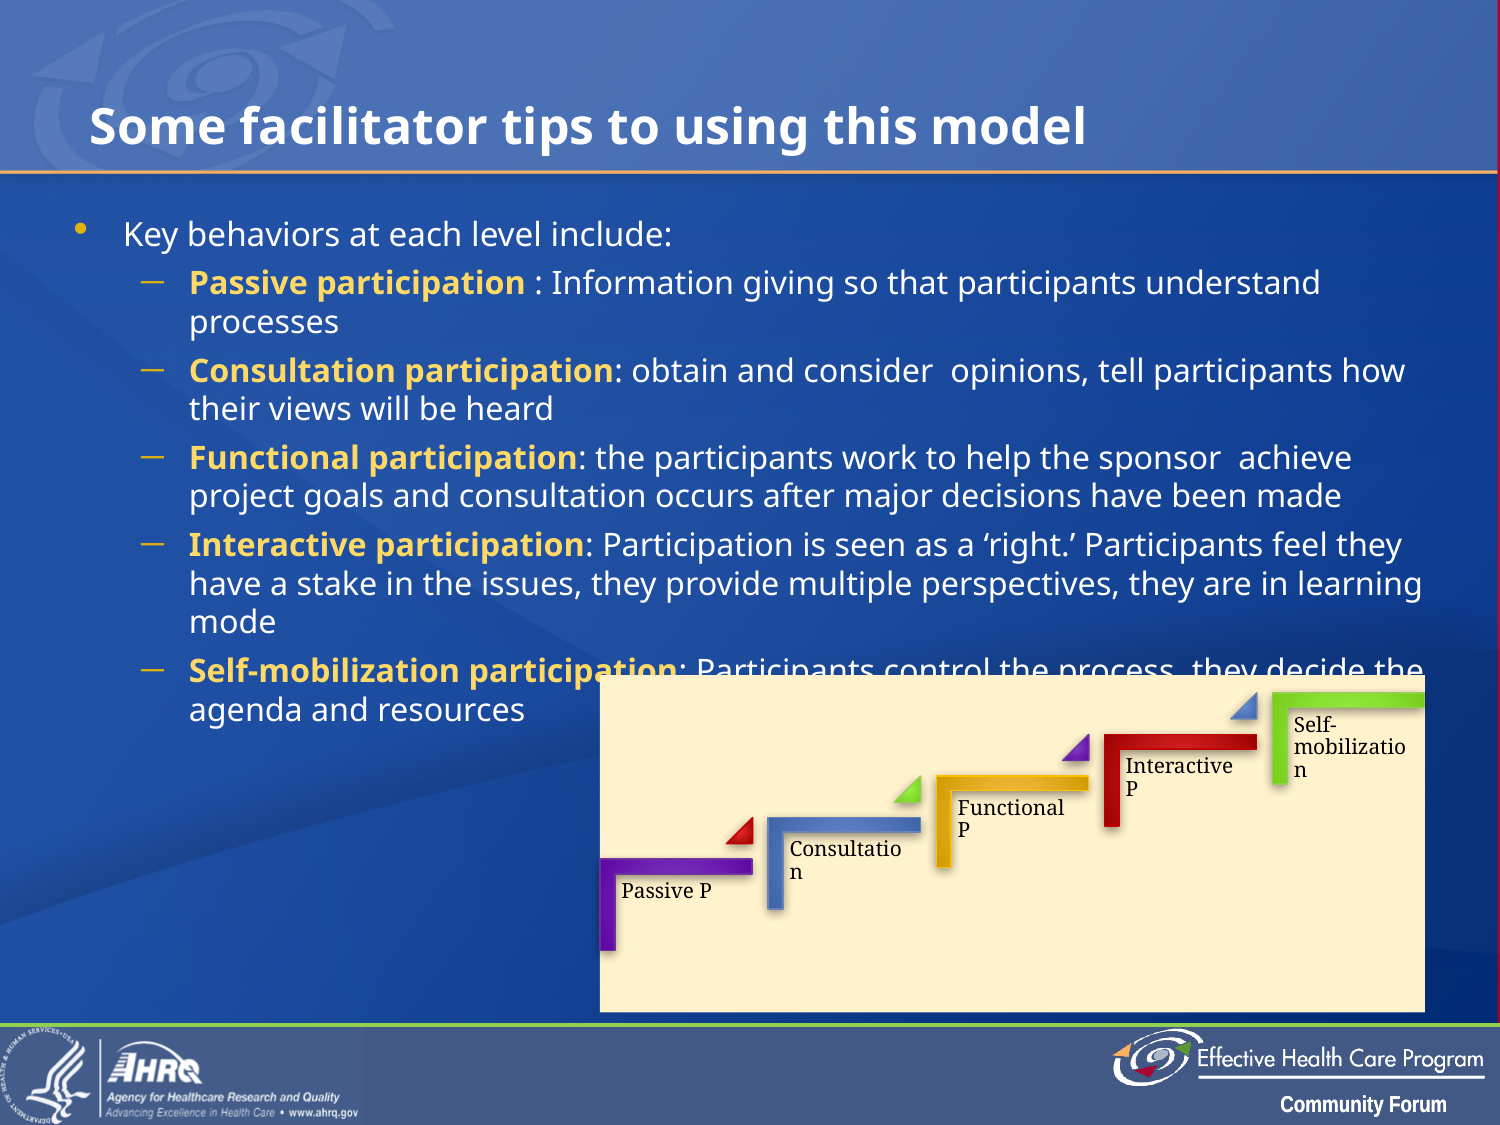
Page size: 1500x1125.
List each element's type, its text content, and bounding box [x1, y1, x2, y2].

list Key behaviors at each level include: Passive participation : Information giving so that participants understand processes Consultation participation: obtain and consider opinions, tell participants how their views will be heard Functional participation: the participants work to help the sponsor achieve project goals and consultation occurs after major decisions have been made Interactive participation: Participation is seen as a ‘right.’ Participants feel they have a stake in the issues, they provide multiple perspectives, they are in learning mode Self-mobilization participation: Participants control the process, they decide the agenda and resources [75, 213, 1425, 1005]
title Some facilitator tips to using this model [75, 21, 1425, 163]
picture [1112, 1028, 1485, 1086]
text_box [599, 674, 1426, 1013]
picture [0, 0, 1500, 1023]
